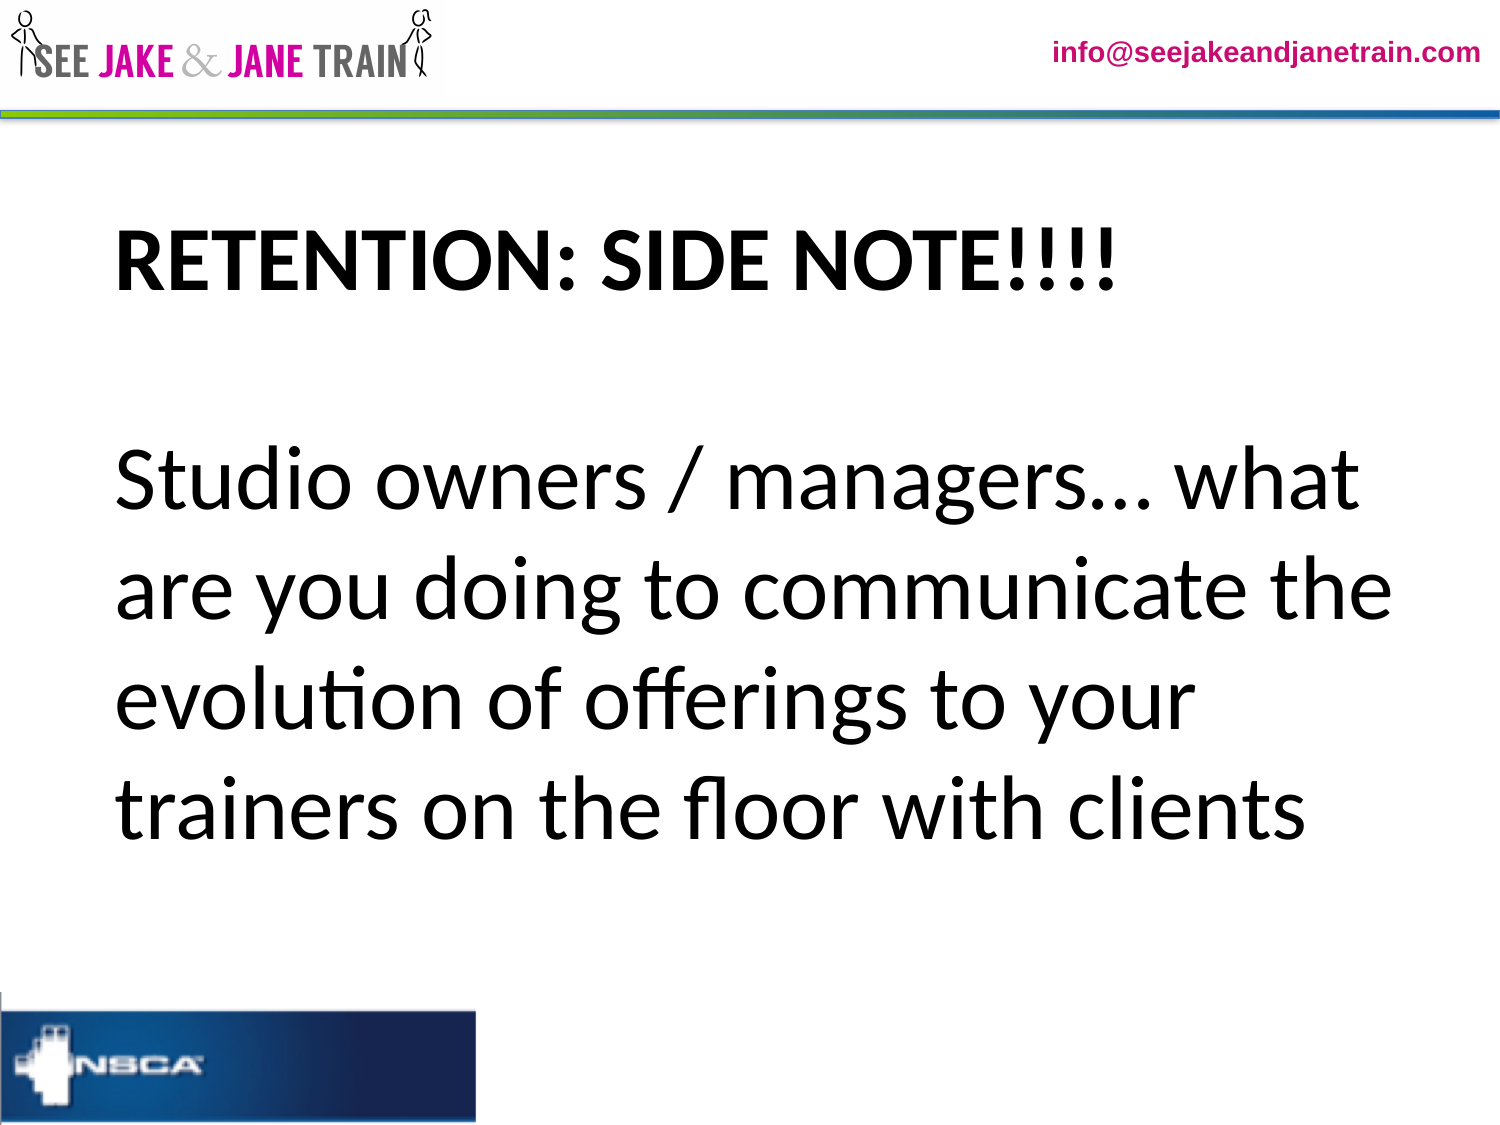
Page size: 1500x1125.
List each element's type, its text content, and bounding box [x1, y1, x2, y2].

text_box RETENTION: SIDE NOTE!!!! Studio owners / managers… what are you doing to communicate the evolution of offerings to your trainers on the floor with clients [100, 190, 1420, 866]
text_box info@seejakeandjanetrain.com [1028, 26, 1497, 77]
picture [0, 0, 446, 100]
picture [0, 991, 1500, 1125]
text_box [0, 110, 1500, 119]
text_box [86, 171, 1432, 768]
